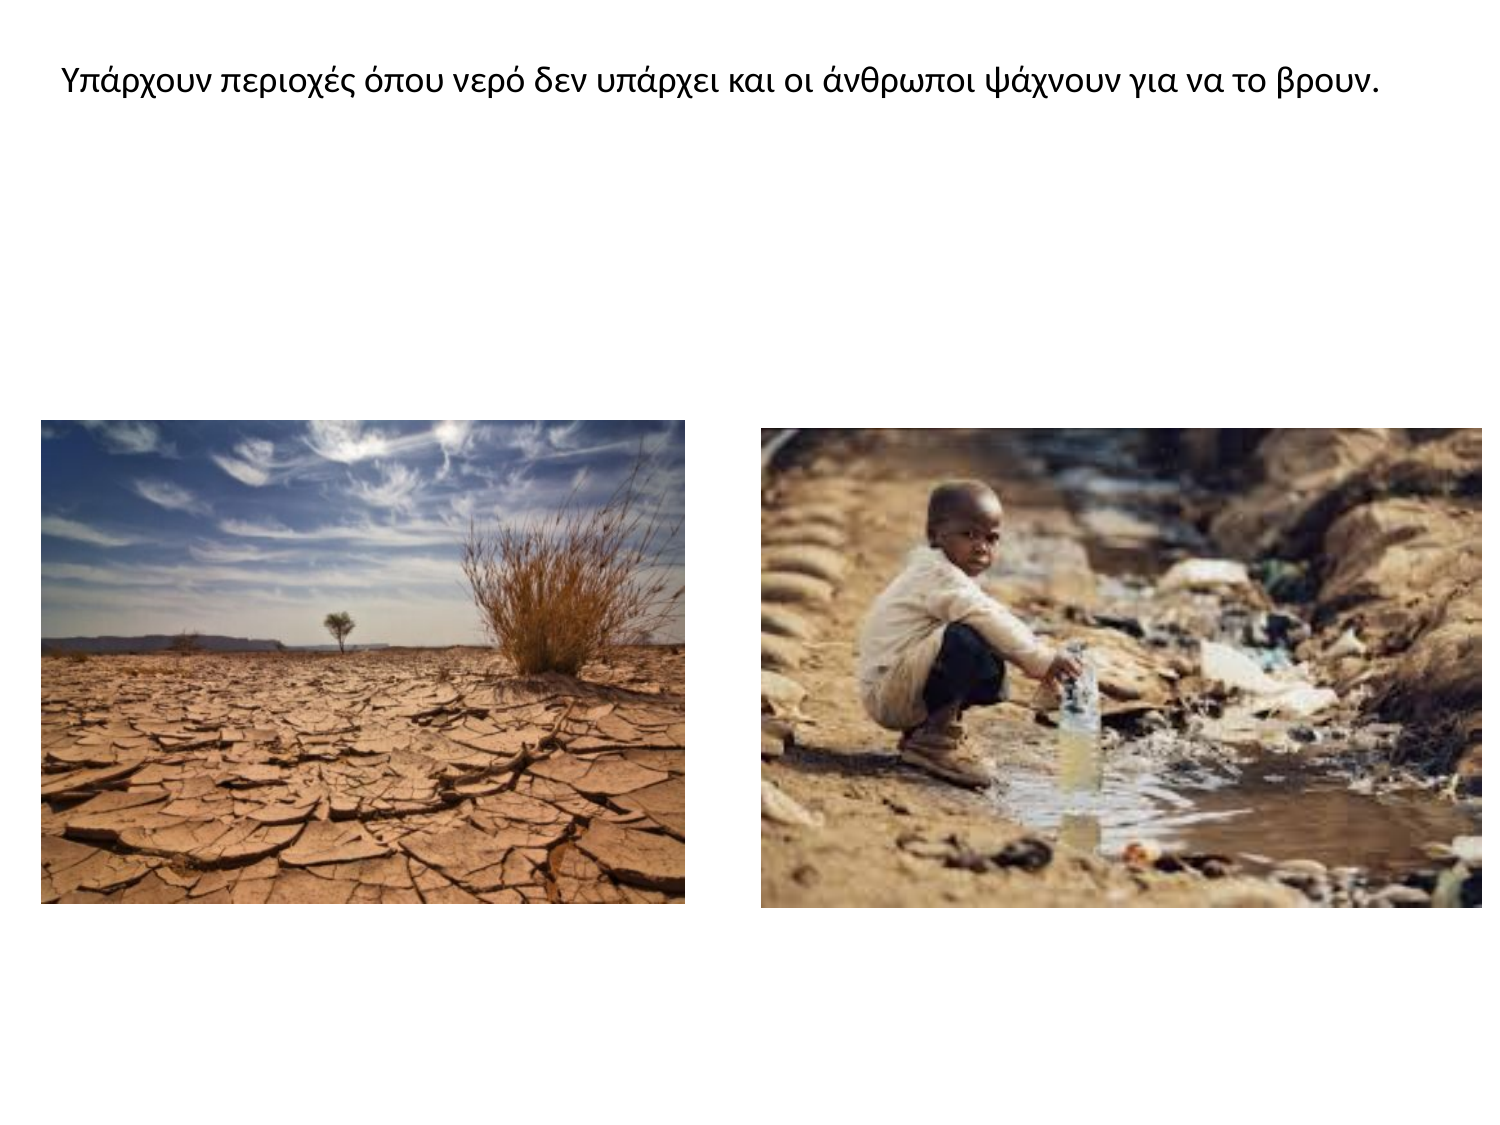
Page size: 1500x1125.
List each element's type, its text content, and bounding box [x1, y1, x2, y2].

picture [40, 420, 686, 904]
picture [761, 428, 1483, 909]
text_box Υπάρχουν περιοχές όπου νερό δεν υπάρχει και οι άνθρωποι ψάχνουν για να το βρουν. [46, 47, 1397, 108]
